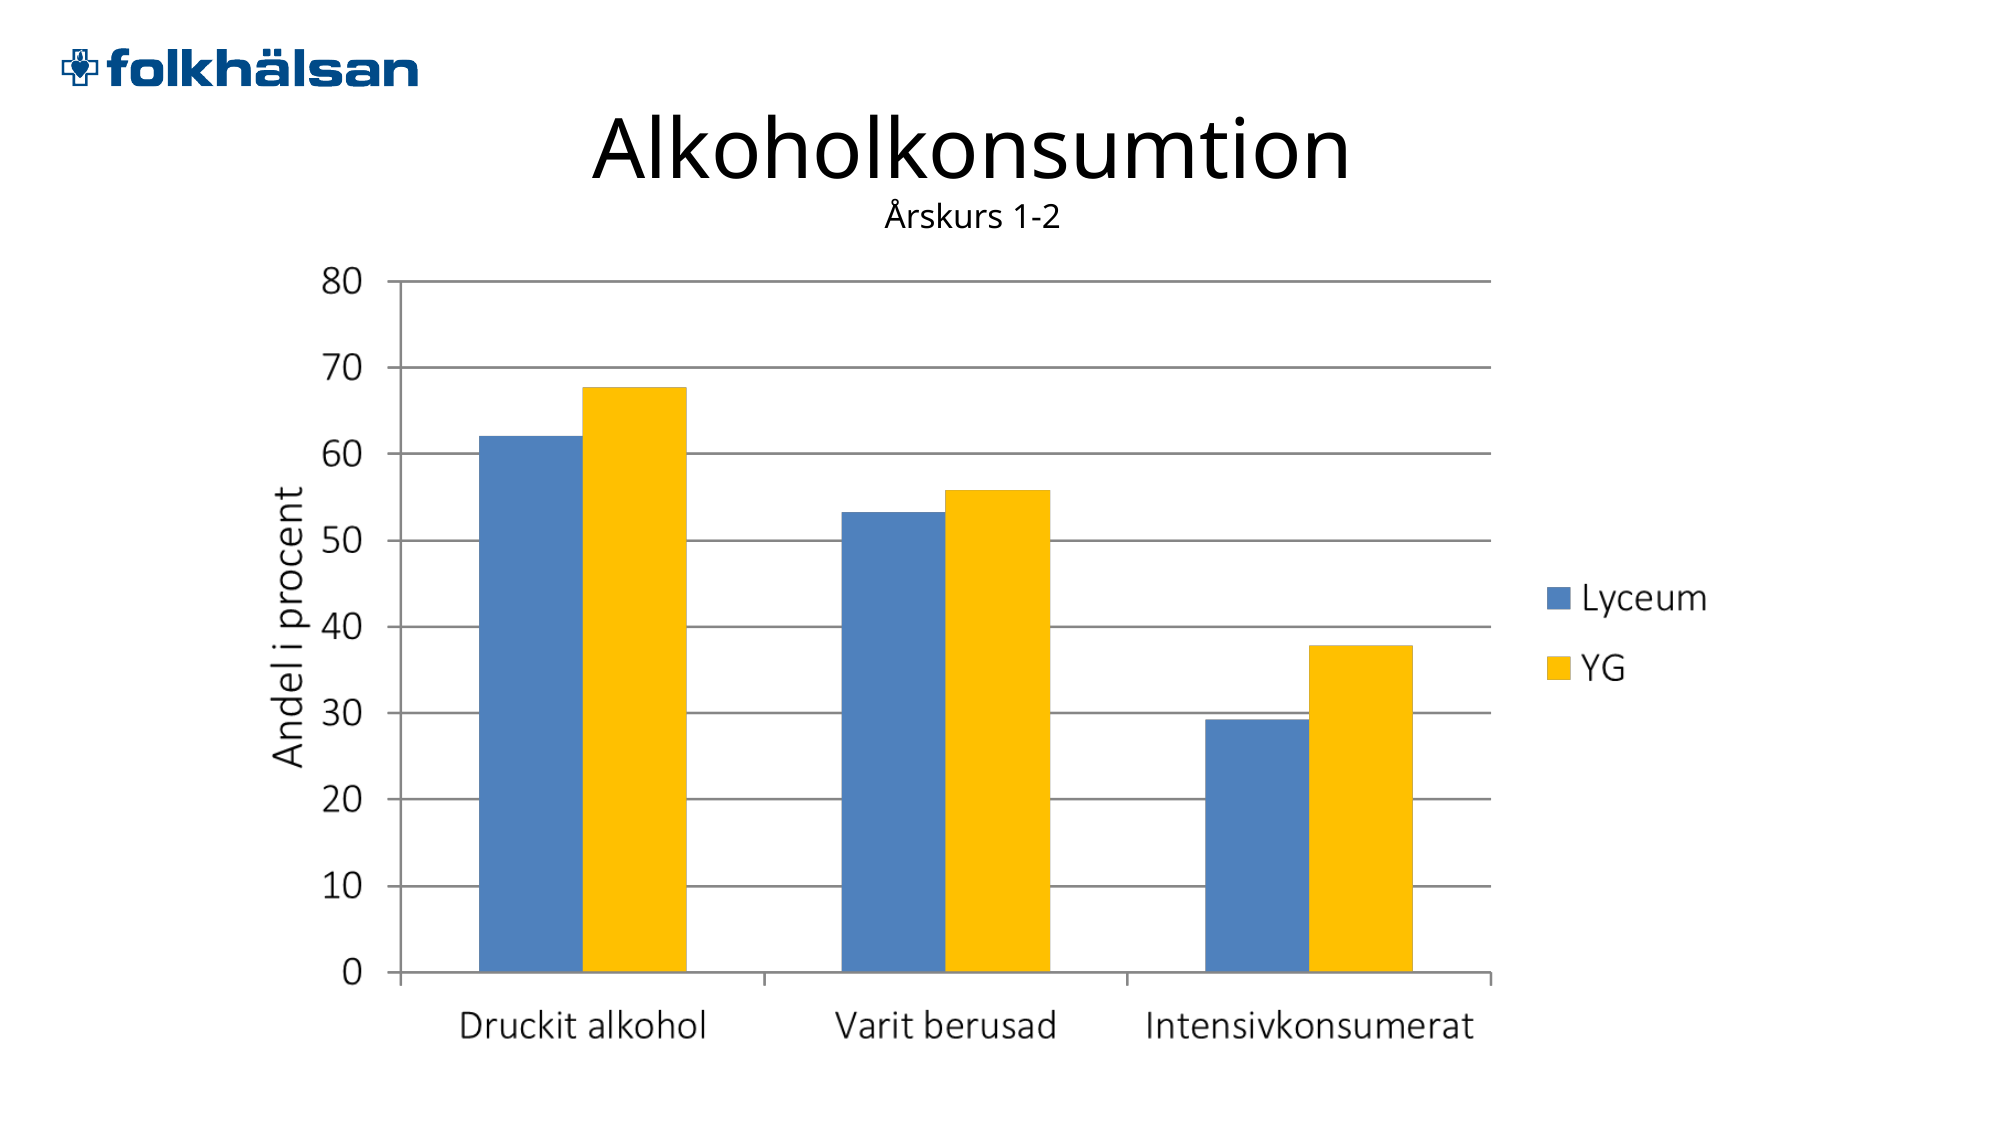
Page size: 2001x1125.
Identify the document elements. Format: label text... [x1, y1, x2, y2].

picture [229, 244, 1717, 1064]
text_box Alkoholkonsumtion Årskurs 1-2 [472, 87, 1473, 243]
picture [61, 48, 418, 87]
